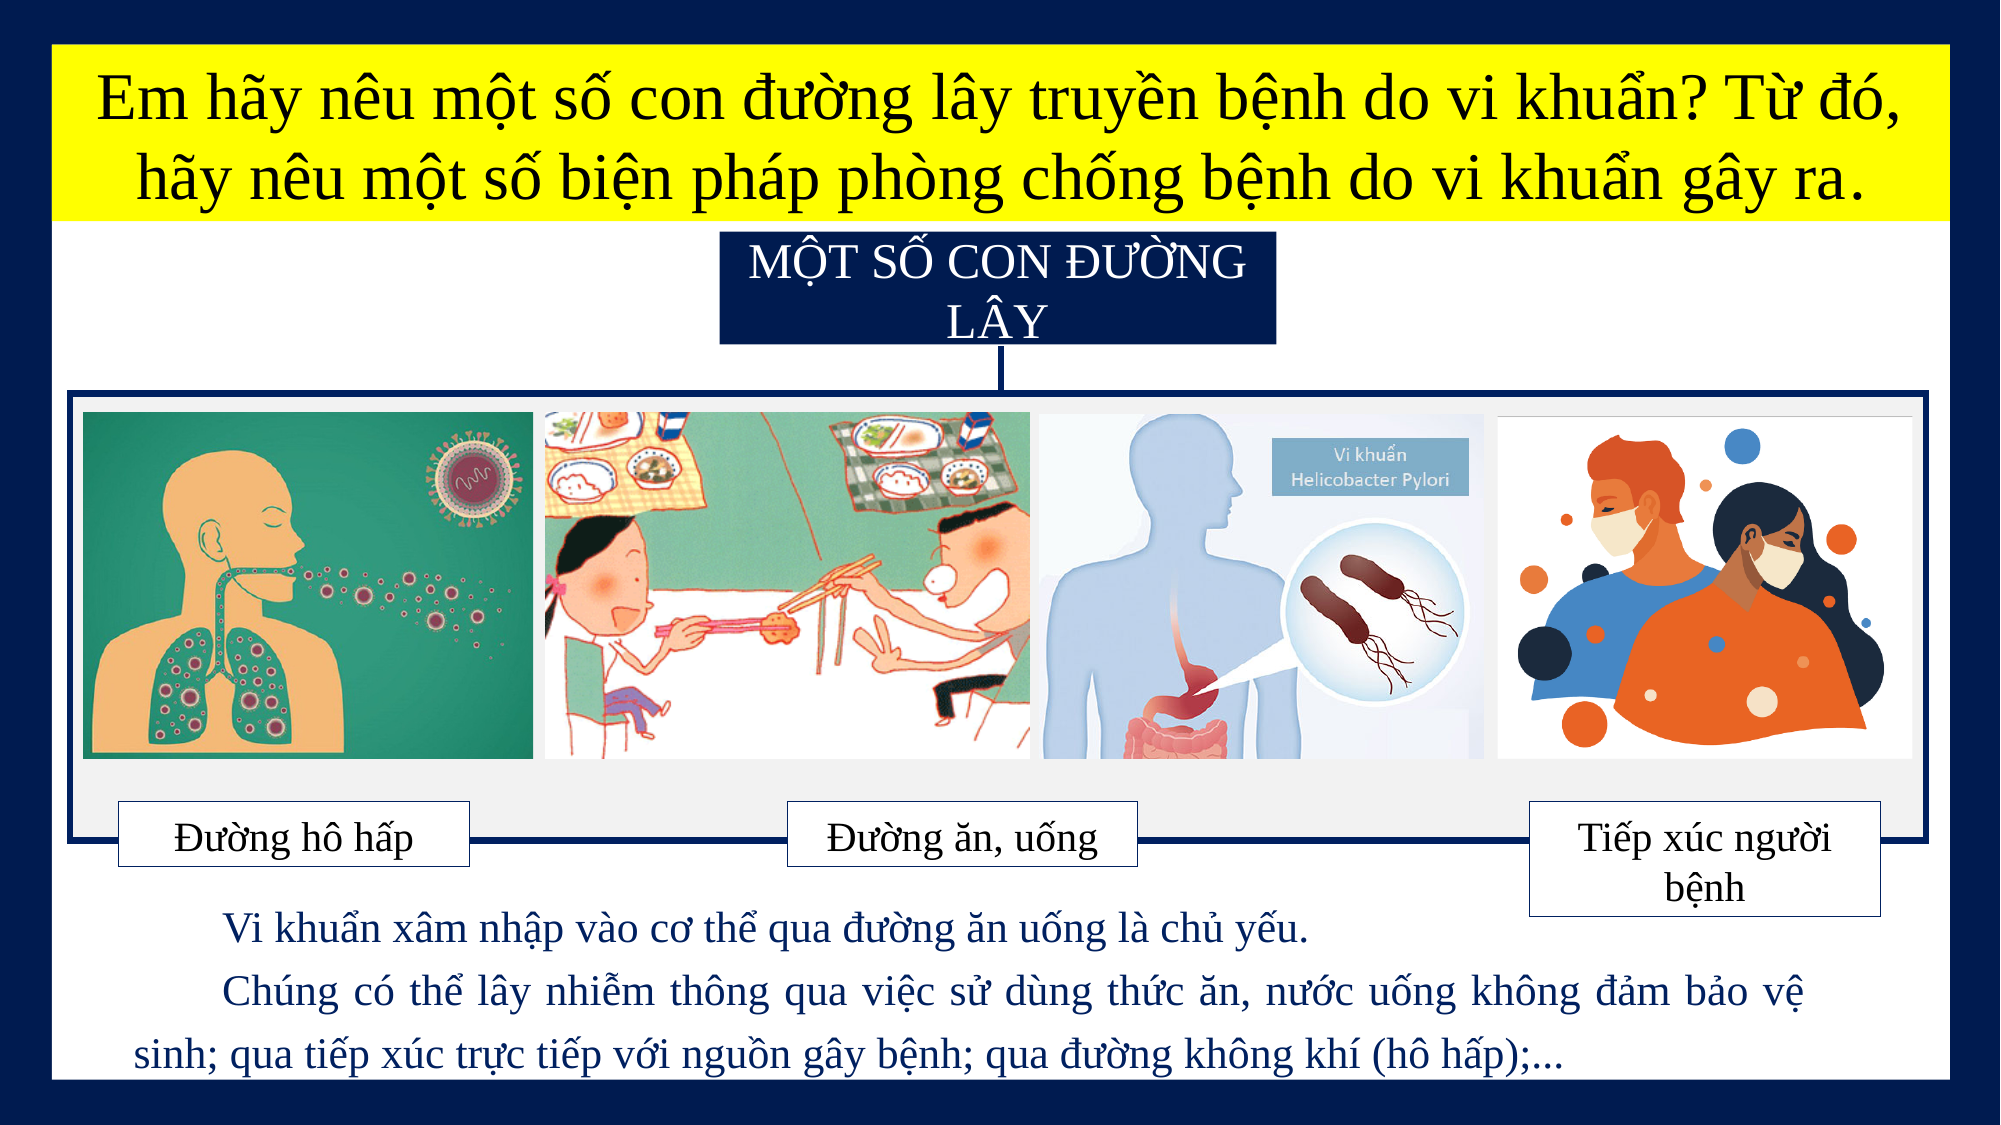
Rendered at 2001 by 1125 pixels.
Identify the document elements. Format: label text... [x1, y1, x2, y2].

picture [545, 412, 1030, 759]
text_box Đường hô hấp [118, 841, 470, 867]
text_box Đường ăn, uống [787, 841, 1138, 867]
text_box Em hãy nêu một số con đường lây truyền bệnh do vi khuẩn? Từ đó, hãy nêu một số biện pháp phòng chống bệnh do vi khuẩn gây ra. [51, 43, 1951, 222]
picture [1039, 414, 1484, 759]
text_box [69, 345, 1927, 841]
text_box [51, 222, 1951, 1081]
text_box MỘT SỐ CON ĐƯỜNG LÂY [719, 231, 1277, 345]
text_box Vi khuẩn xâm nhập vào cơ thể qua đường ăn uống là chủ yếu. Chúng có thể lây nhiễm thông qua việc sử dùng thức ăn, nước uống không đảm bảo vệ sinh; qua tiếp xúc trực tiếp với nguồn gây bệnh; qua đường không khí (hô hấp);... [118, 881, 1821, 1085]
picture [1497, 414, 1913, 761]
picture [83, 412, 534, 760]
text_box Tiếp xúc người bệnh [1529, 841, 1881, 917]
